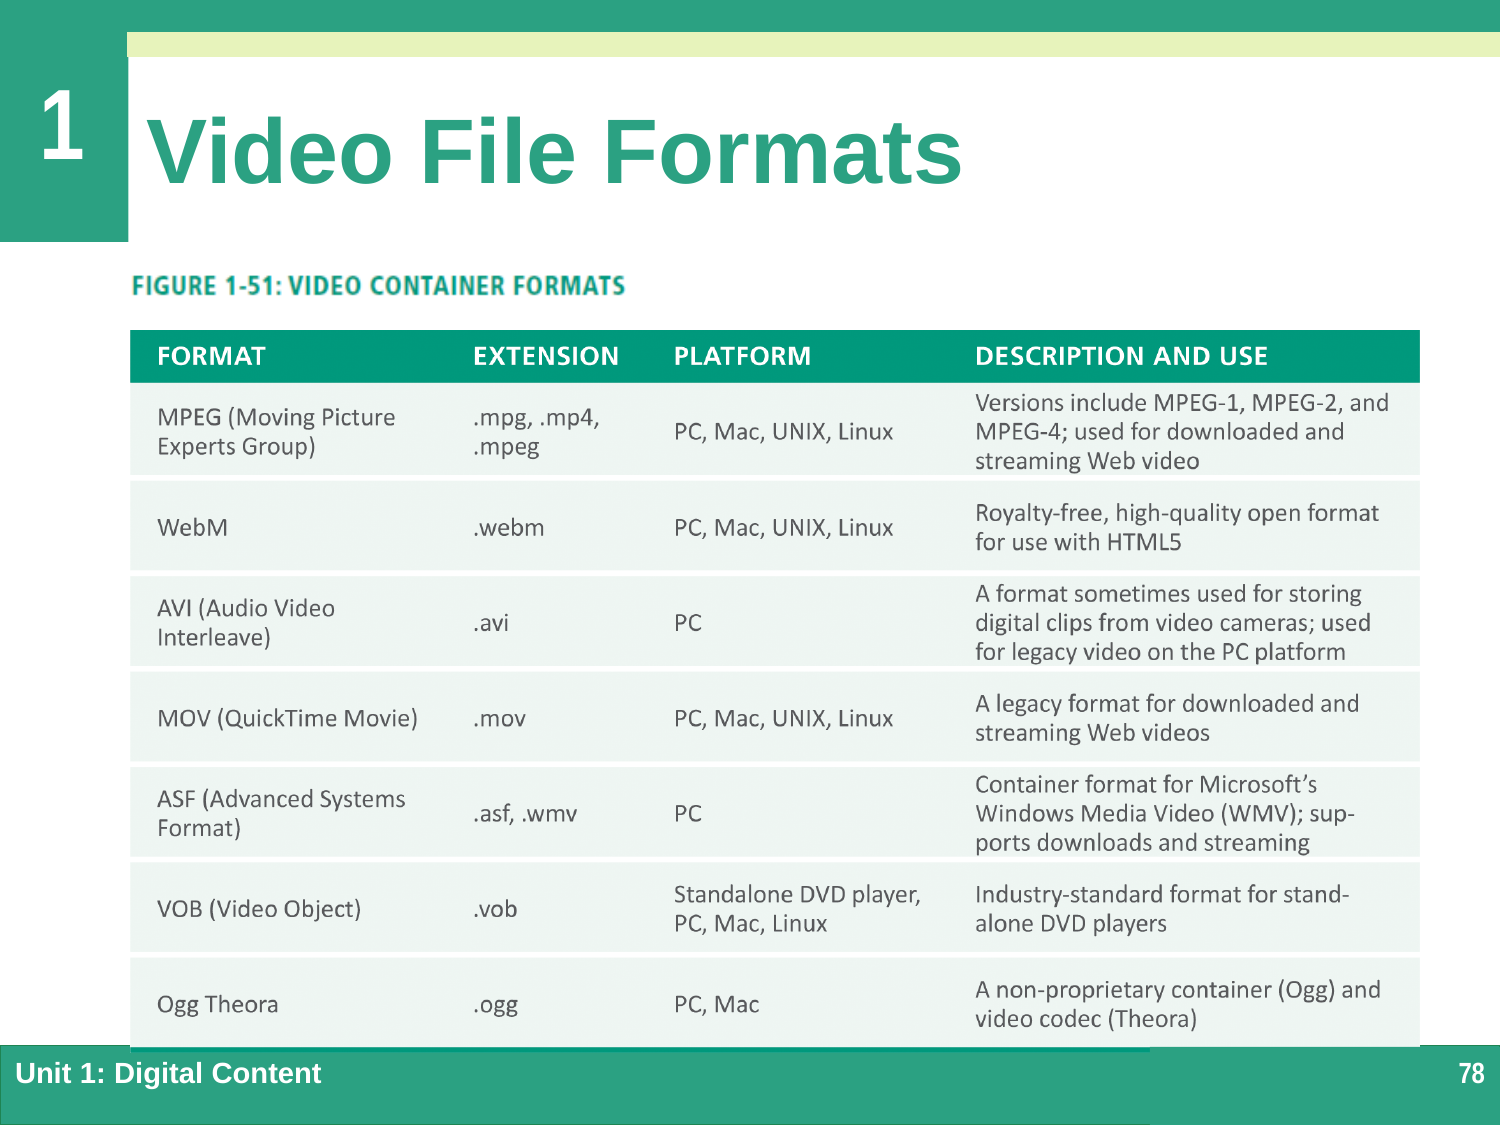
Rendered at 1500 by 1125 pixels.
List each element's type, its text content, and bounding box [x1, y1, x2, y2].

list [130, 330, 1420, 1053]
slide_number 78 [1149, 1046, 1500, 1125]
title Video File Formats [131, 60, 1500, 234]
picture [129, 257, 631, 304]
footer Unit 1: Digital Content [0, 1046, 1149, 1125]
